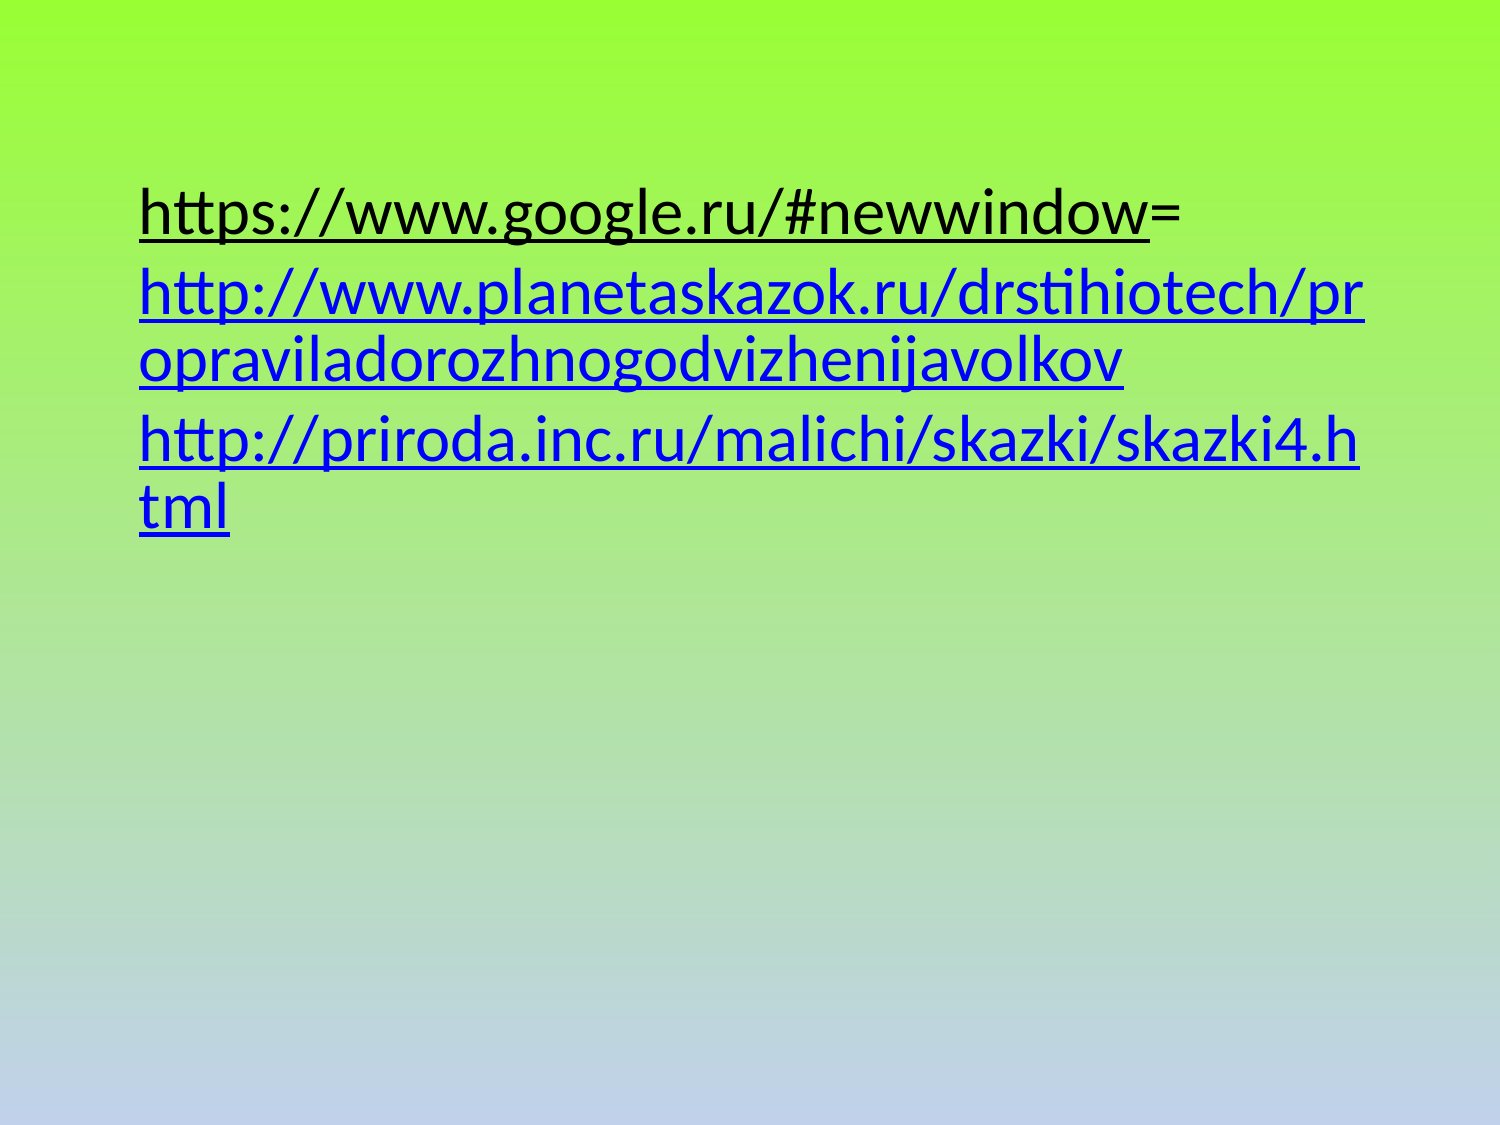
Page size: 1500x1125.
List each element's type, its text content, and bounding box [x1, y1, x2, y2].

text_box https://www.google.ru/#newwindow= http://www.planetaskazok.ru/drstihiotech/propraviladorozhnogodvizhenijavolkov http://priroda.inc.ru/malichi/skazki/skazki4.html [123, 160, 1388, 416]
